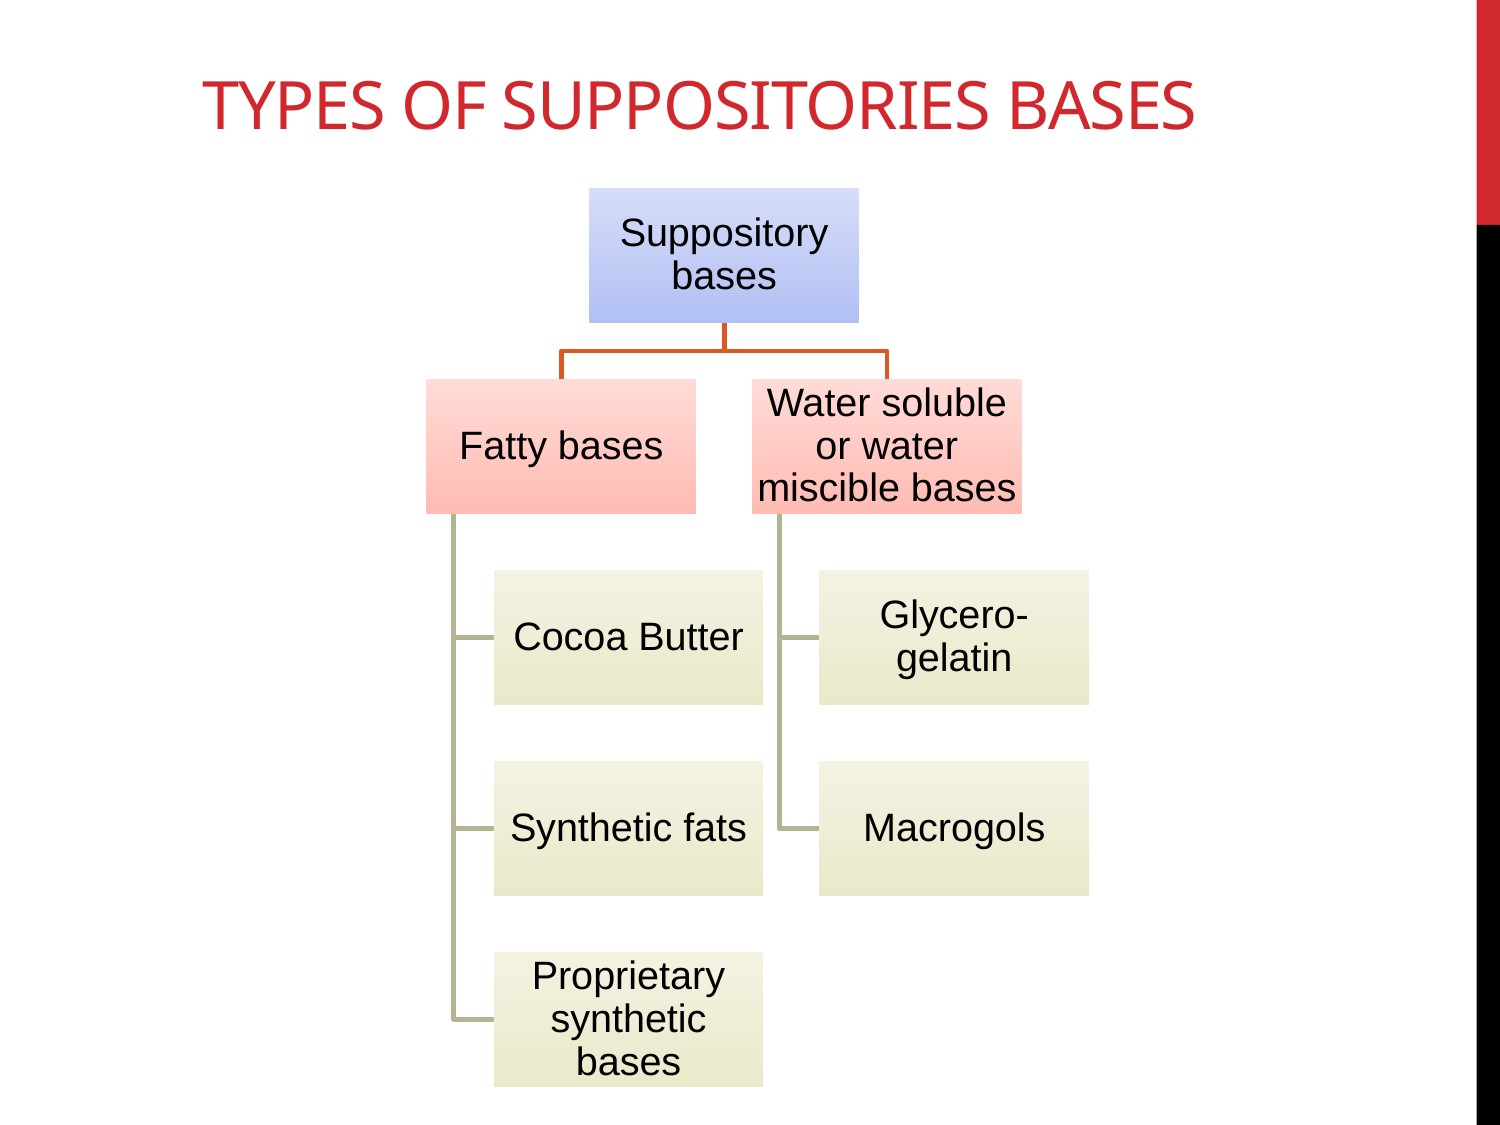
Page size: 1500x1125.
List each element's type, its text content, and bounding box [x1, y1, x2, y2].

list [49, 186, 1467, 1088]
title Types of suppositories bases [187, 45, 1466, 150]
